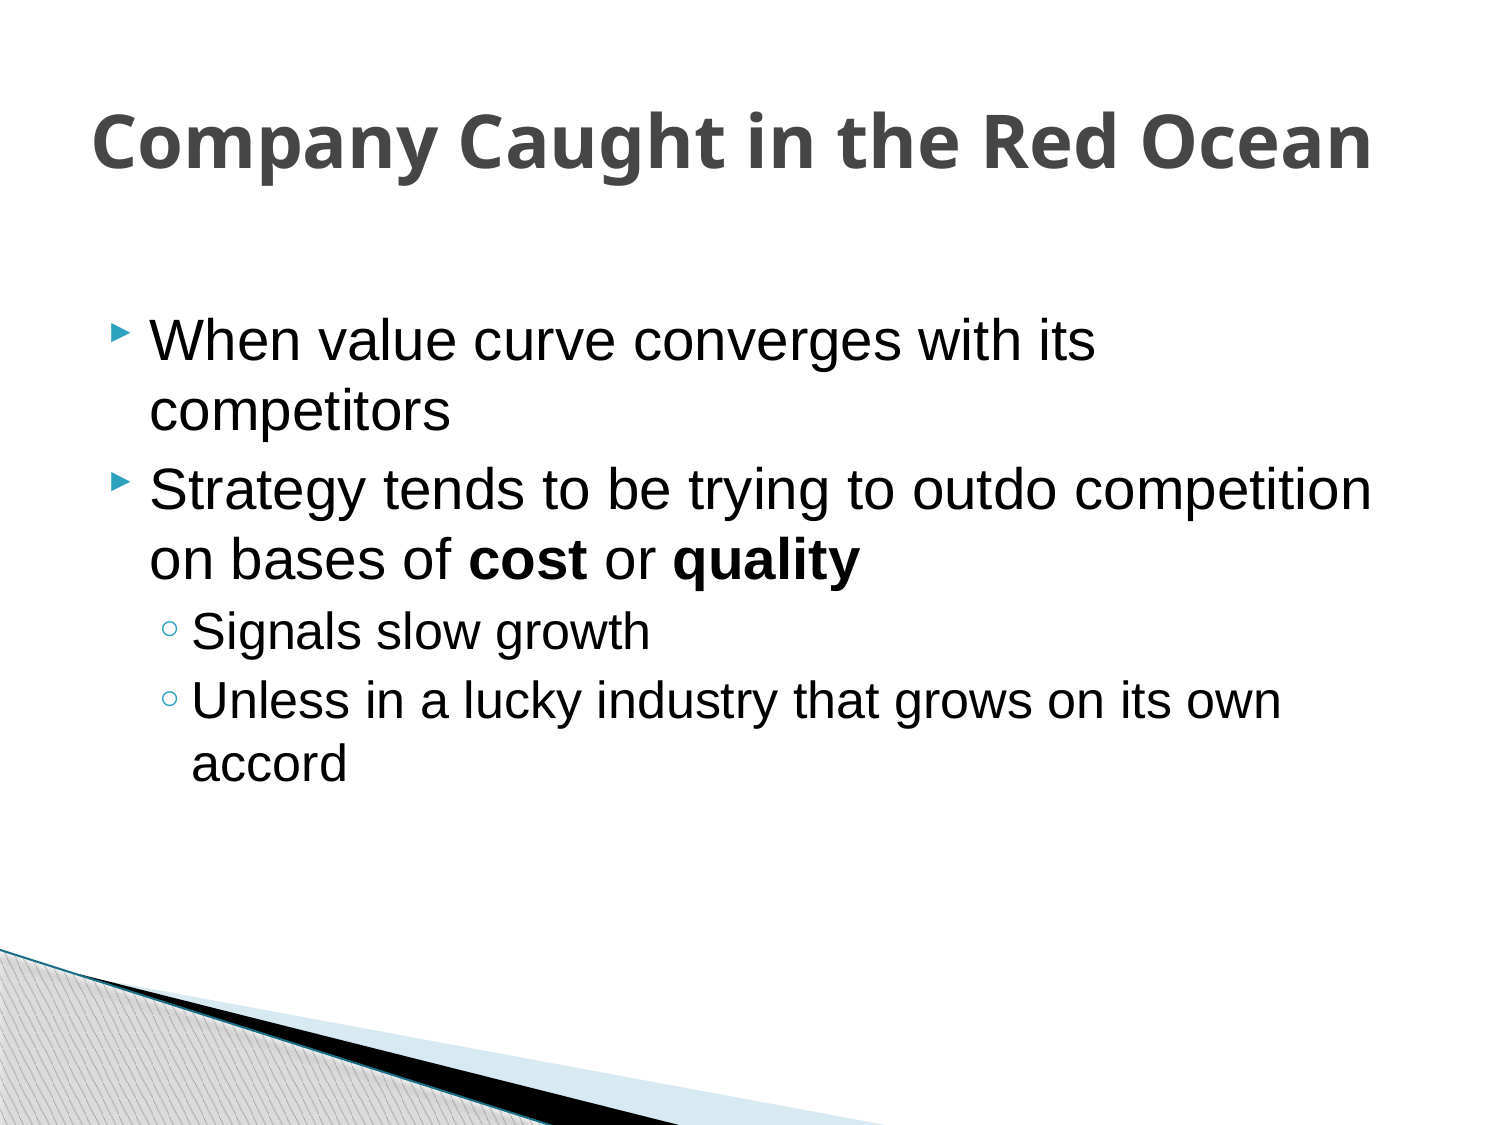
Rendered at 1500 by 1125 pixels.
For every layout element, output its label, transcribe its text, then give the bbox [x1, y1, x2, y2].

list When value curve converges with its competitors Strategy tends to be trying to outdo competition on bases of cost or quality Signals slow growth Unless in a lucky industry that grows on its own accord [74, 294, 1426, 1038]
title Company Caught in the Red Ocean [75, 45, 1425, 233]
